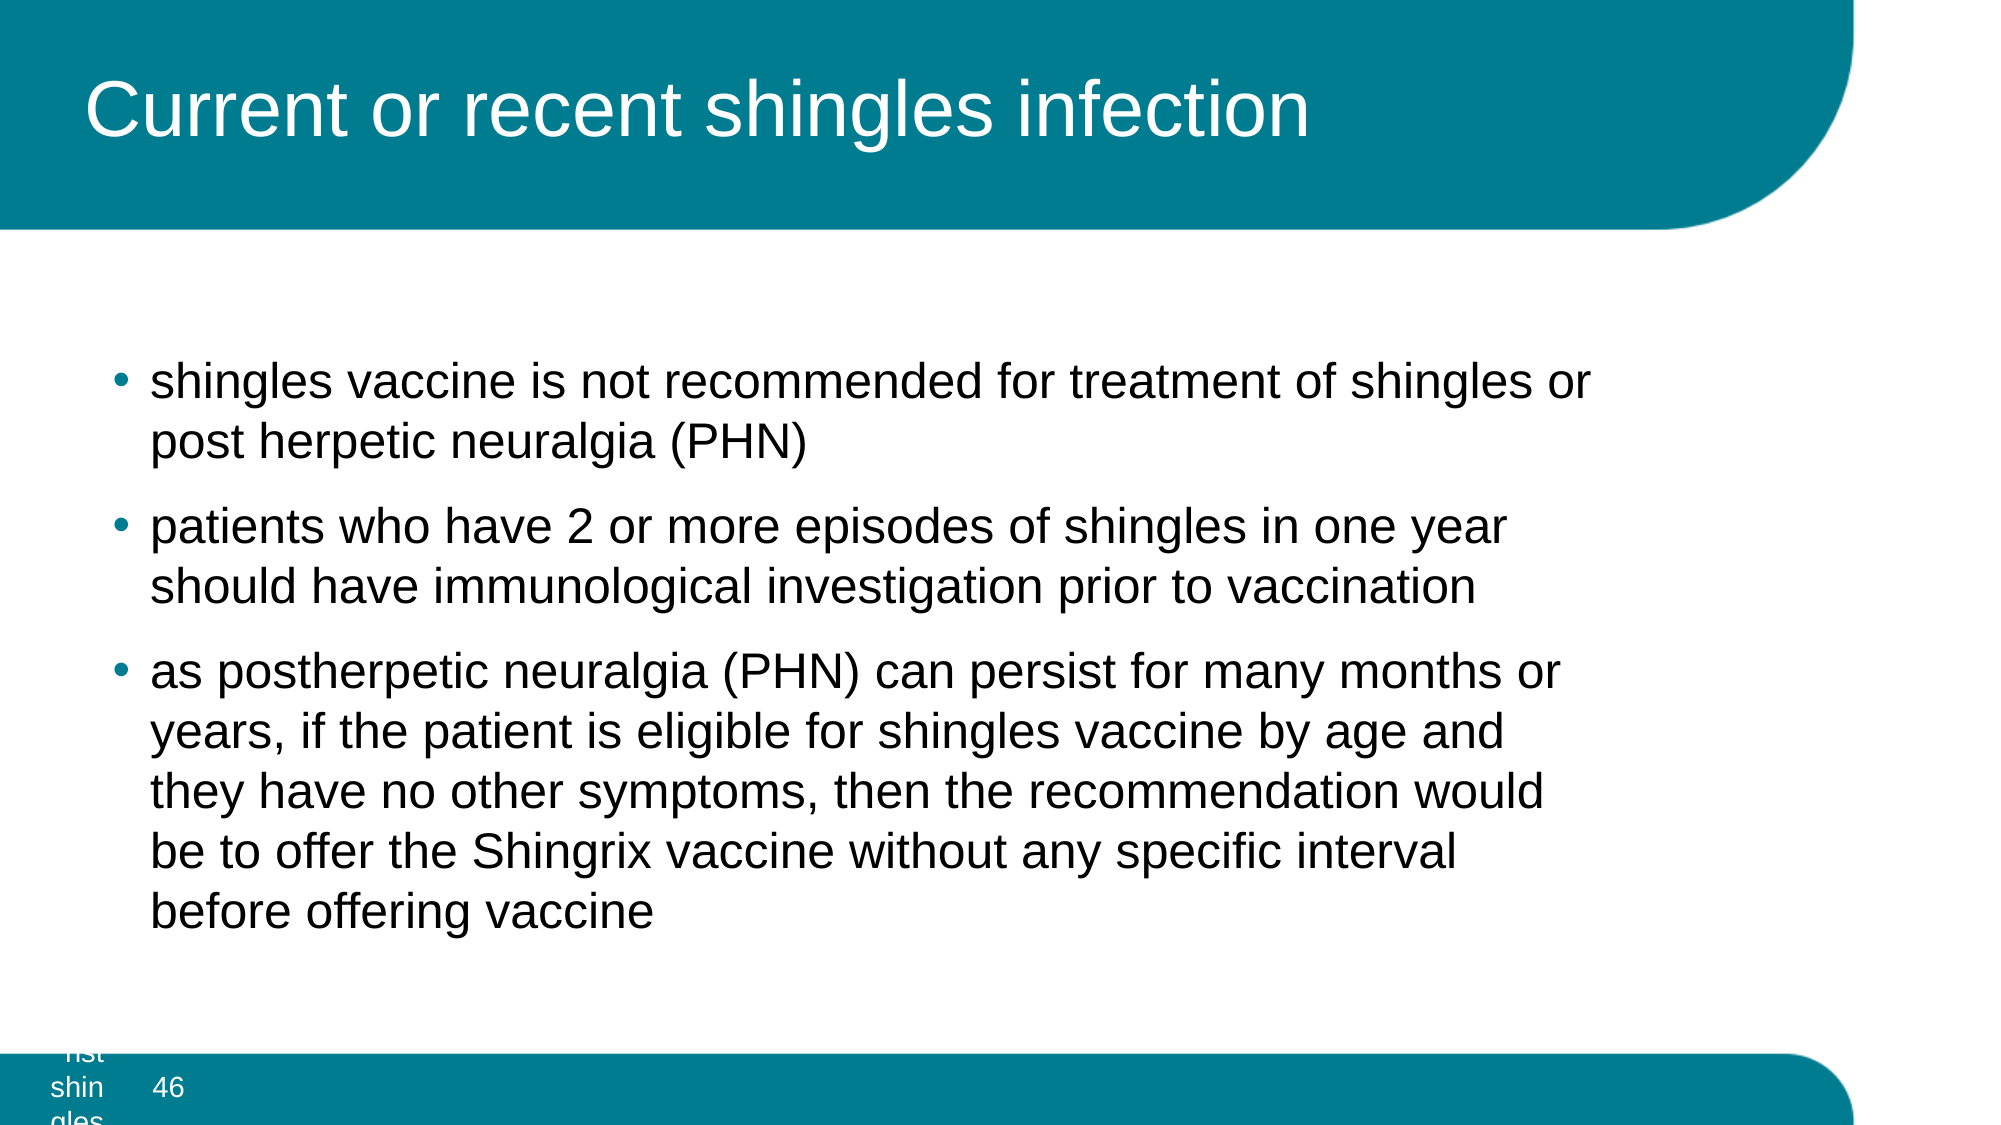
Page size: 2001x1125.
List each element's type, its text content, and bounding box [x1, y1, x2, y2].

title Current or recent shingles infection [69, 61, 1387, 168]
footer 46 [137, 1056, 1780, 1116]
slide_number Vaccination against shingles (Herpes Zoster) [21, 1056, 120, 1117]
list shingles vaccine is not recommended for treatment of shingles or post herpetic neuralgia (PHN) patients who have 2 or more episodes of shingles in one year should have immunological investigation prior to vaccination as postherpetic neuralgia (PHN) can persist for many months or years, if the patient is eligible for shingles vaccine by age and they have no other symptoms, then the recommendation would be to offer the Shingrix vaccine without any specific interval before offering vaccine [97, 260, 1626, 963]
